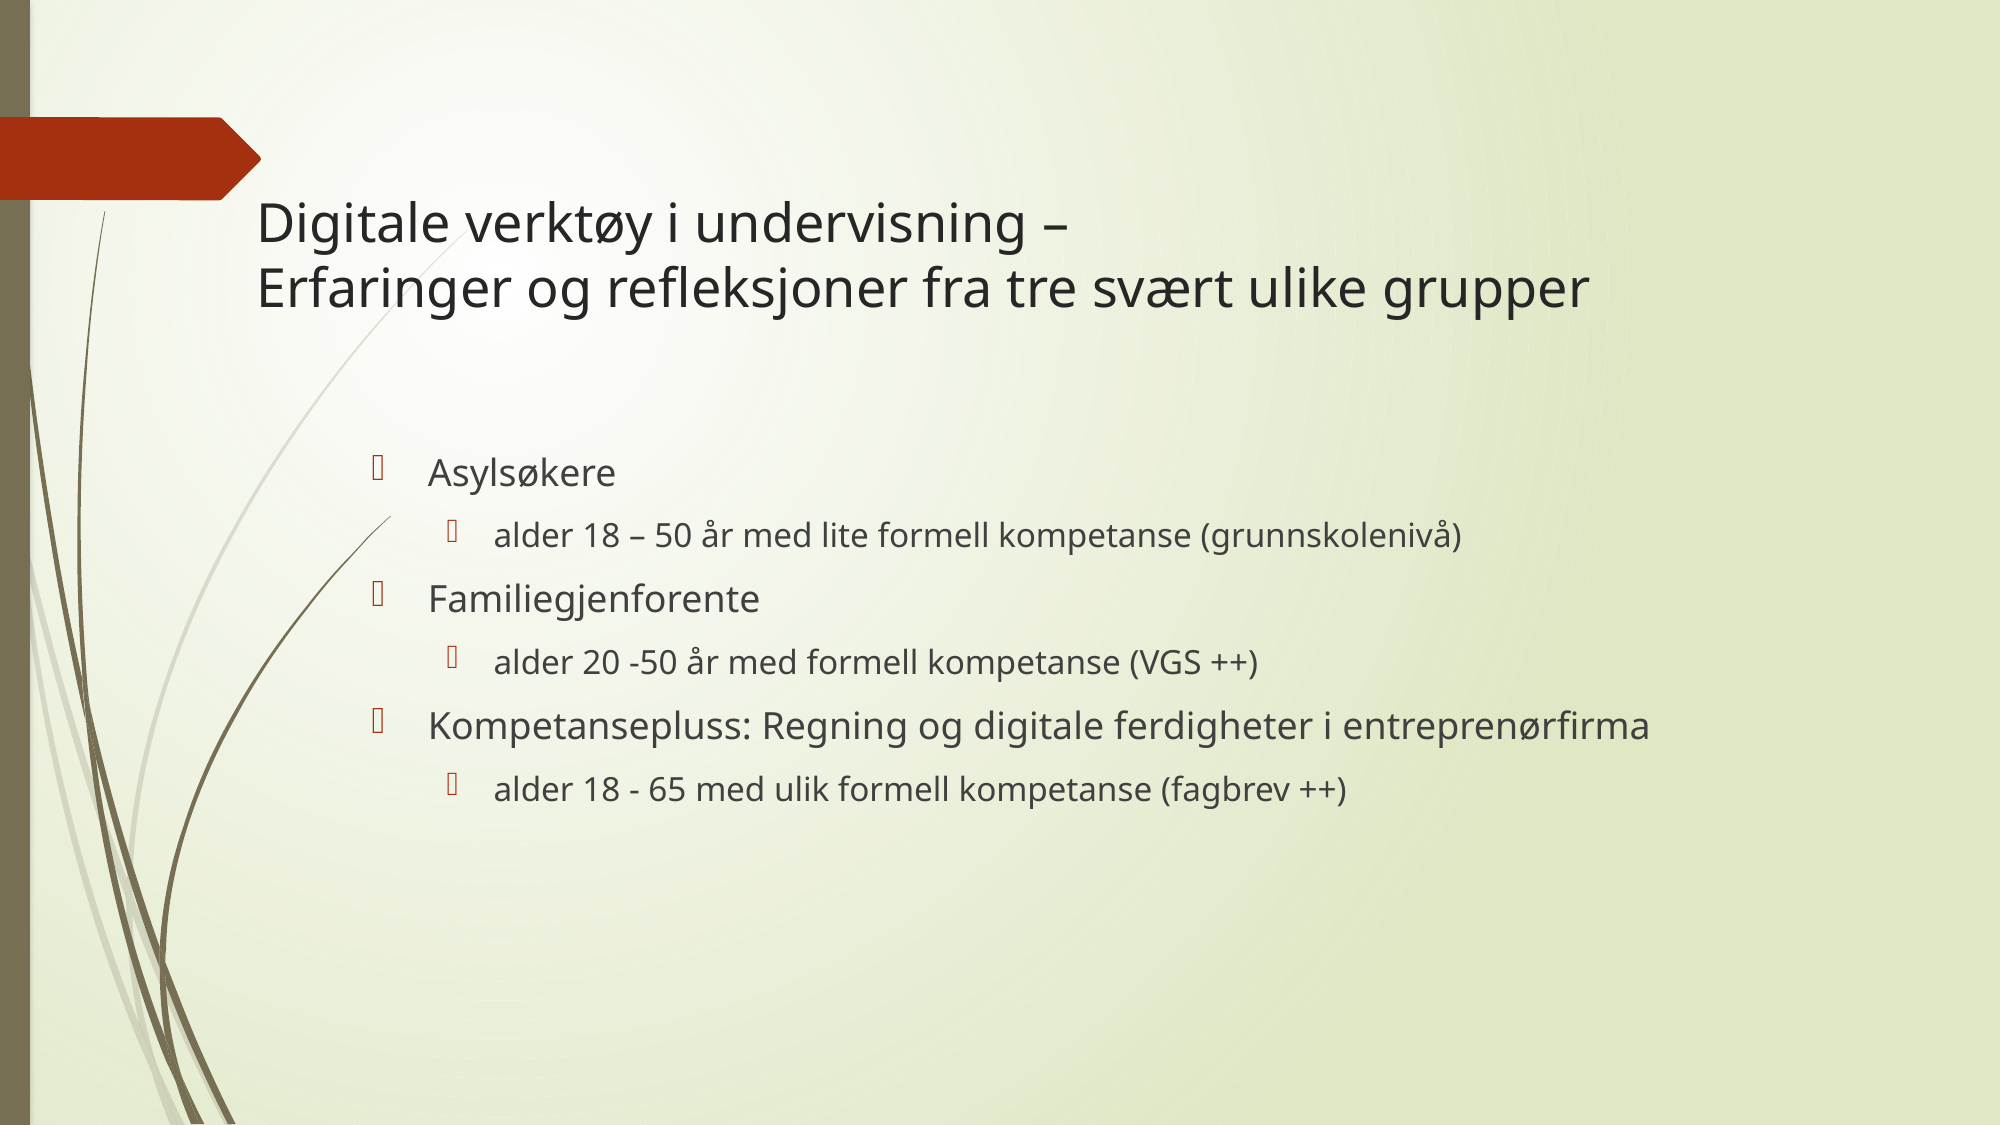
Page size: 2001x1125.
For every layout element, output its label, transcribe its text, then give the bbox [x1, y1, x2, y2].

title Digitale verktøy i undervisning – Erfaringer og refleksjoner fra tre svært ulike grupper [241, 181, 1935, 392]
list Asylsøkere alder 18 – 50 år med lite formell kompetanse (grunnskolenivå) Familiegjenforente alder 20 -50 år med formell kompetanse (VGS ++) Kompetansepluss: Regning og digitale ferdigheter i entreprenørfirma alder 18 - 65 med ulik formell kompetanse (fagbrev ++) [356, 441, 1820, 1061]
